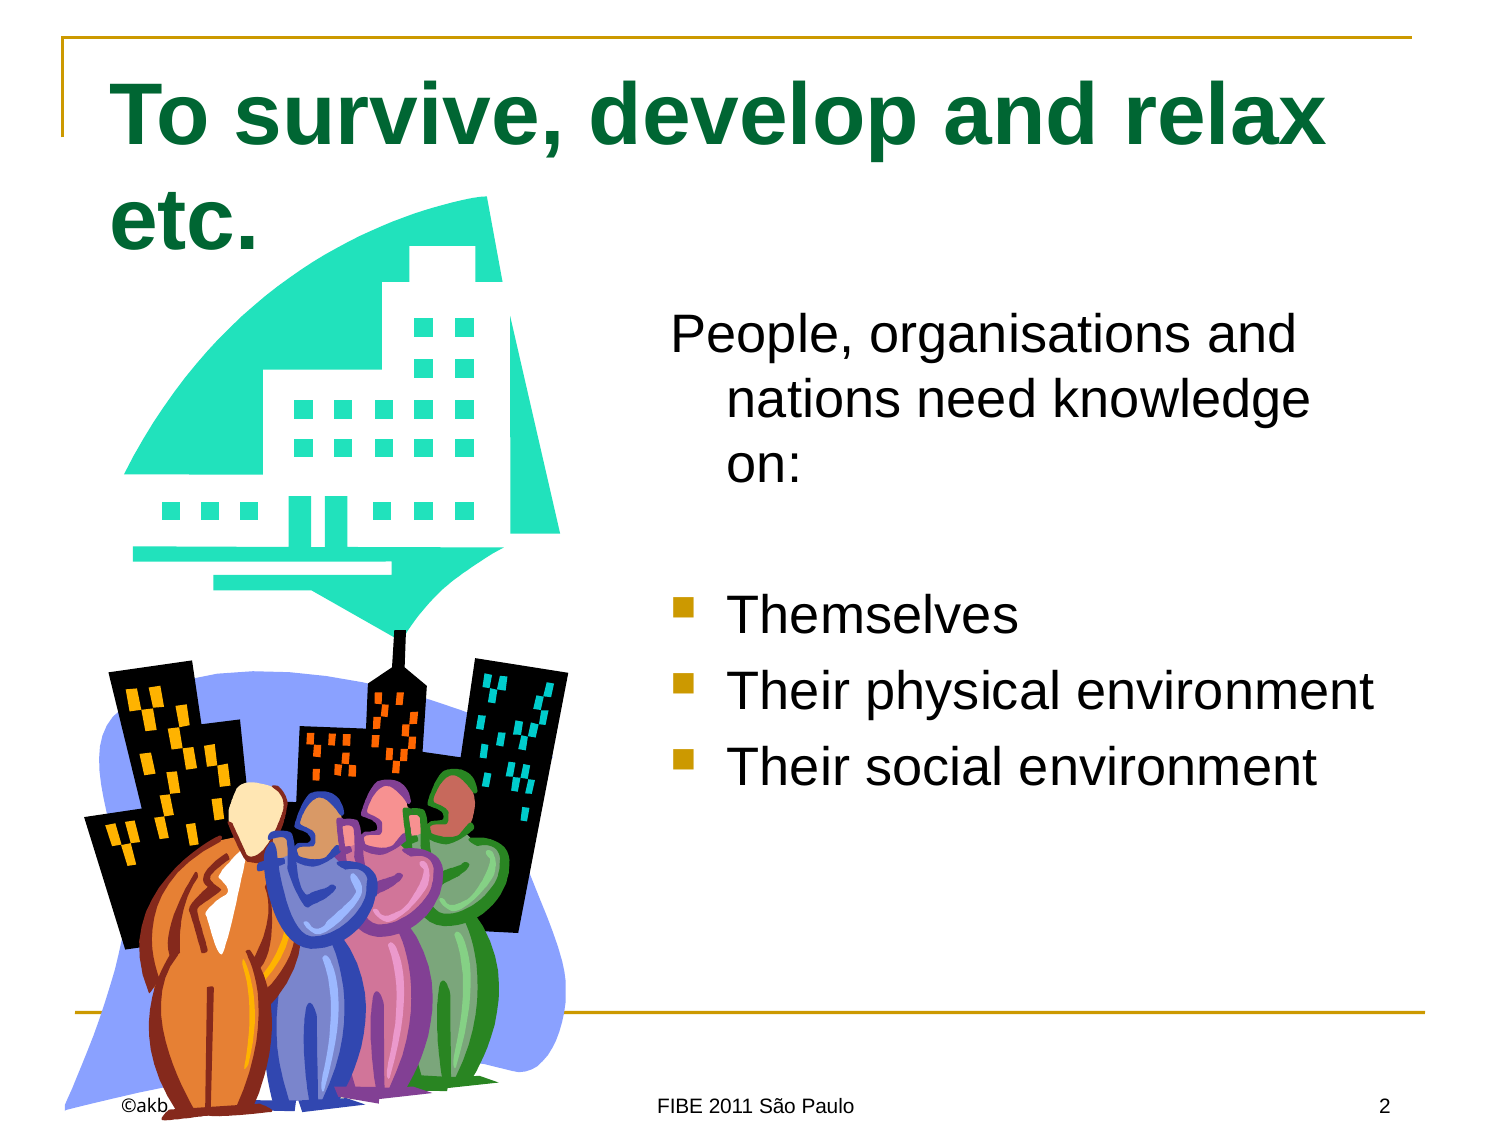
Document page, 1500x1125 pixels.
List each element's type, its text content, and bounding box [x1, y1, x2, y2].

picture [64, 625, 574, 1125]
list People, organisations and nations need knowledge on: Themselves Their physical environment Their social environment [655, 290, 1414, 1034]
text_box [123, 196, 561, 623]
title To survive, develop and relax etc. [94, 50, 1407, 250]
footer FIBE 2011 São Paulo [579, 1046, 994, 1125]
slide_number 2 [1080, 1046, 1406, 1125]
